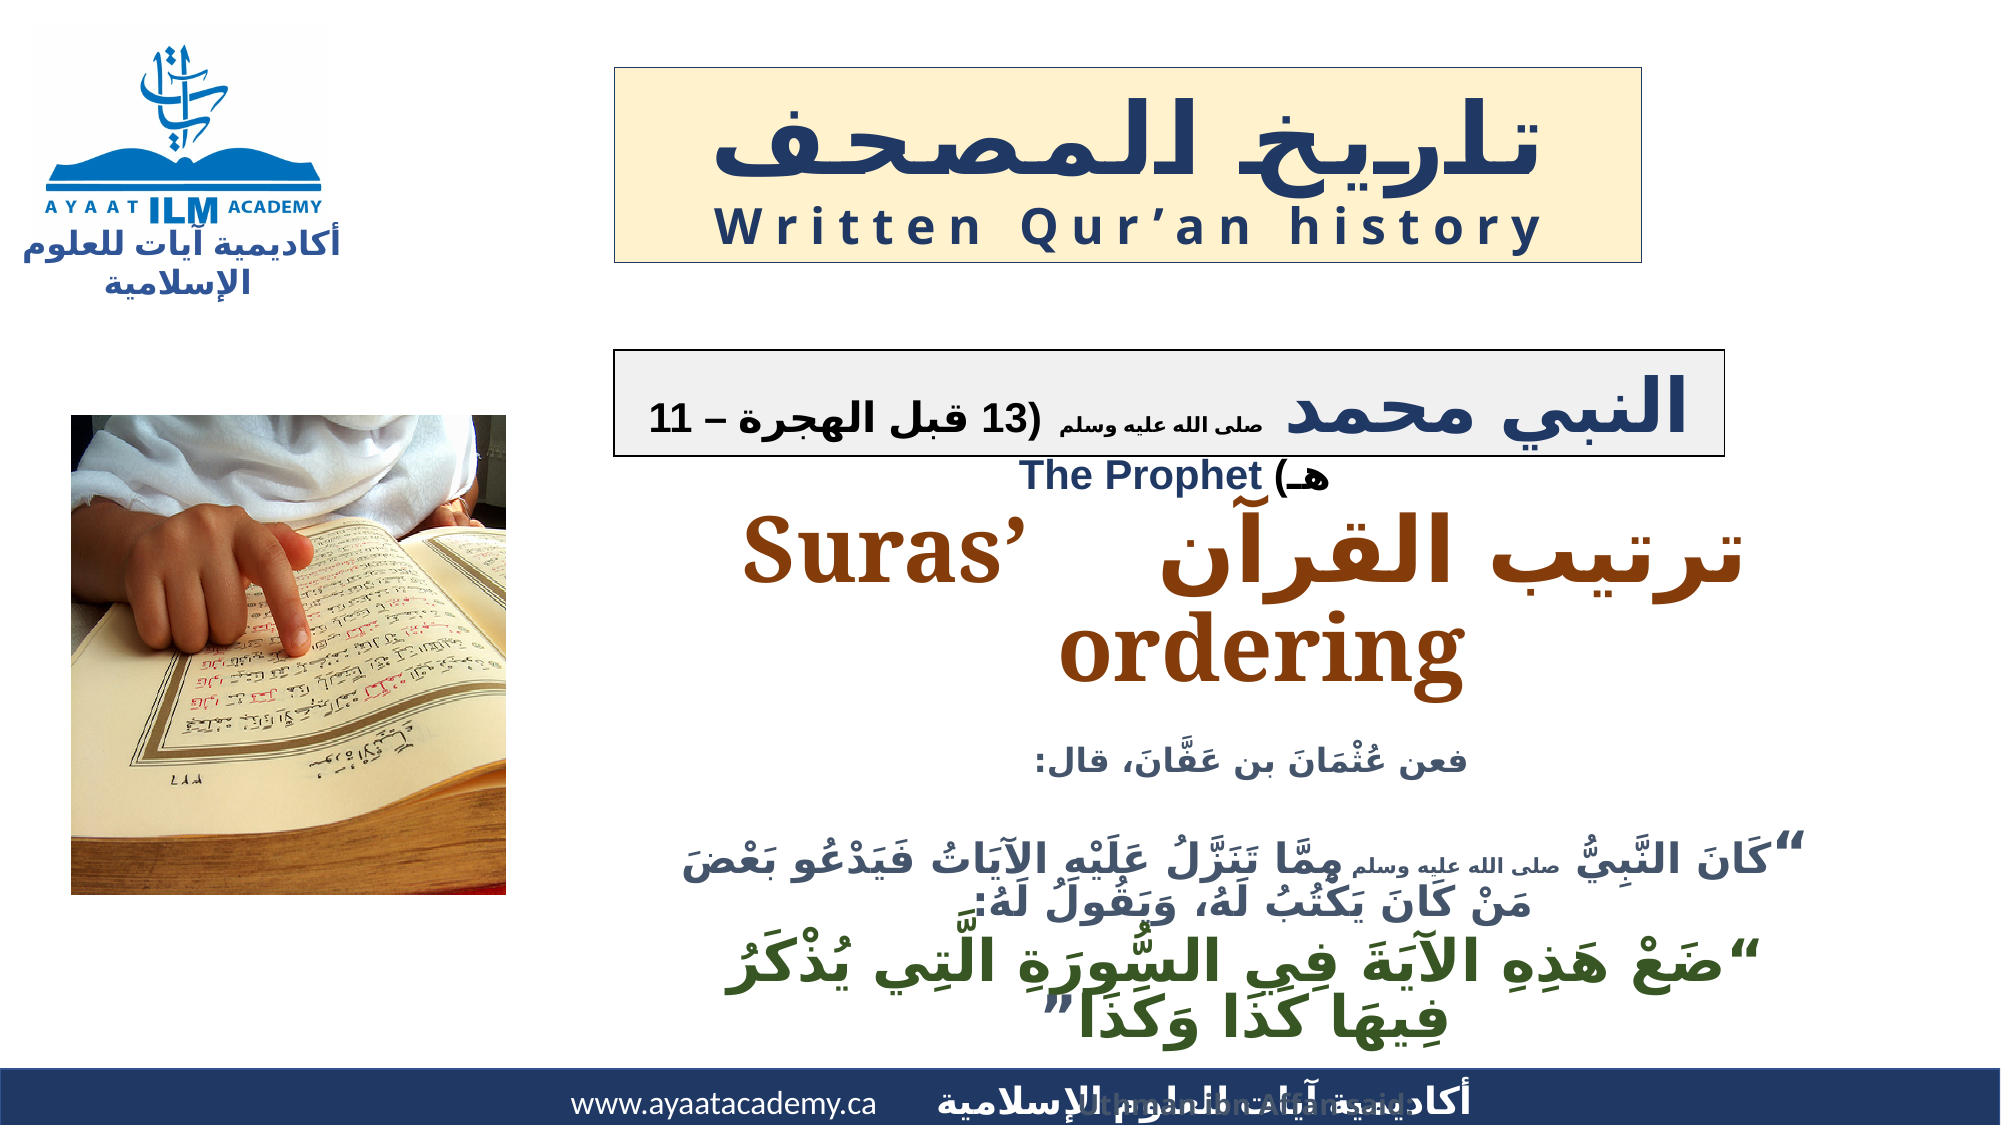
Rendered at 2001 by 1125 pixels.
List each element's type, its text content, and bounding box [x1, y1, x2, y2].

text_box النبي محمد صلى الله عليه وسلم (13 قبل الهجرة – 11 هـ) The Prophet [614, 350, 1725, 457]
picture [32, 21, 332, 241]
text_box تاريخ المصحف Written Qur’an history [614, 67, 1642, 263]
picture [71, 415, 506, 895]
text_box ترتيب القرآن Suras’ ordering فعن عُثْمَانَ بن عَفَّانَ، قال: “كَانَ النَّبِيُّ صلى الله عليه وسلم مِمَّا تَنَزَّلُ عَلَيْهِ الآيَاتُ فَيَدْعُو بَعْضَ مَنْ كَانَ يَكْتُبُ لَهُ، وَيَقُولُ لَهُ: “ضَعْ هَذِهِ الآيَةَ فِي السُّورَةِ الَّتِي يُذْكَرُ فِيهَا كَذَا وَكَذَا” Uthman ibn Affan said: The prophet use to call some of the writers whenever he got a revelation and say to him: “Put this Ayah in the surah that mentions so and so” [649, 496, 1842, 1125]
